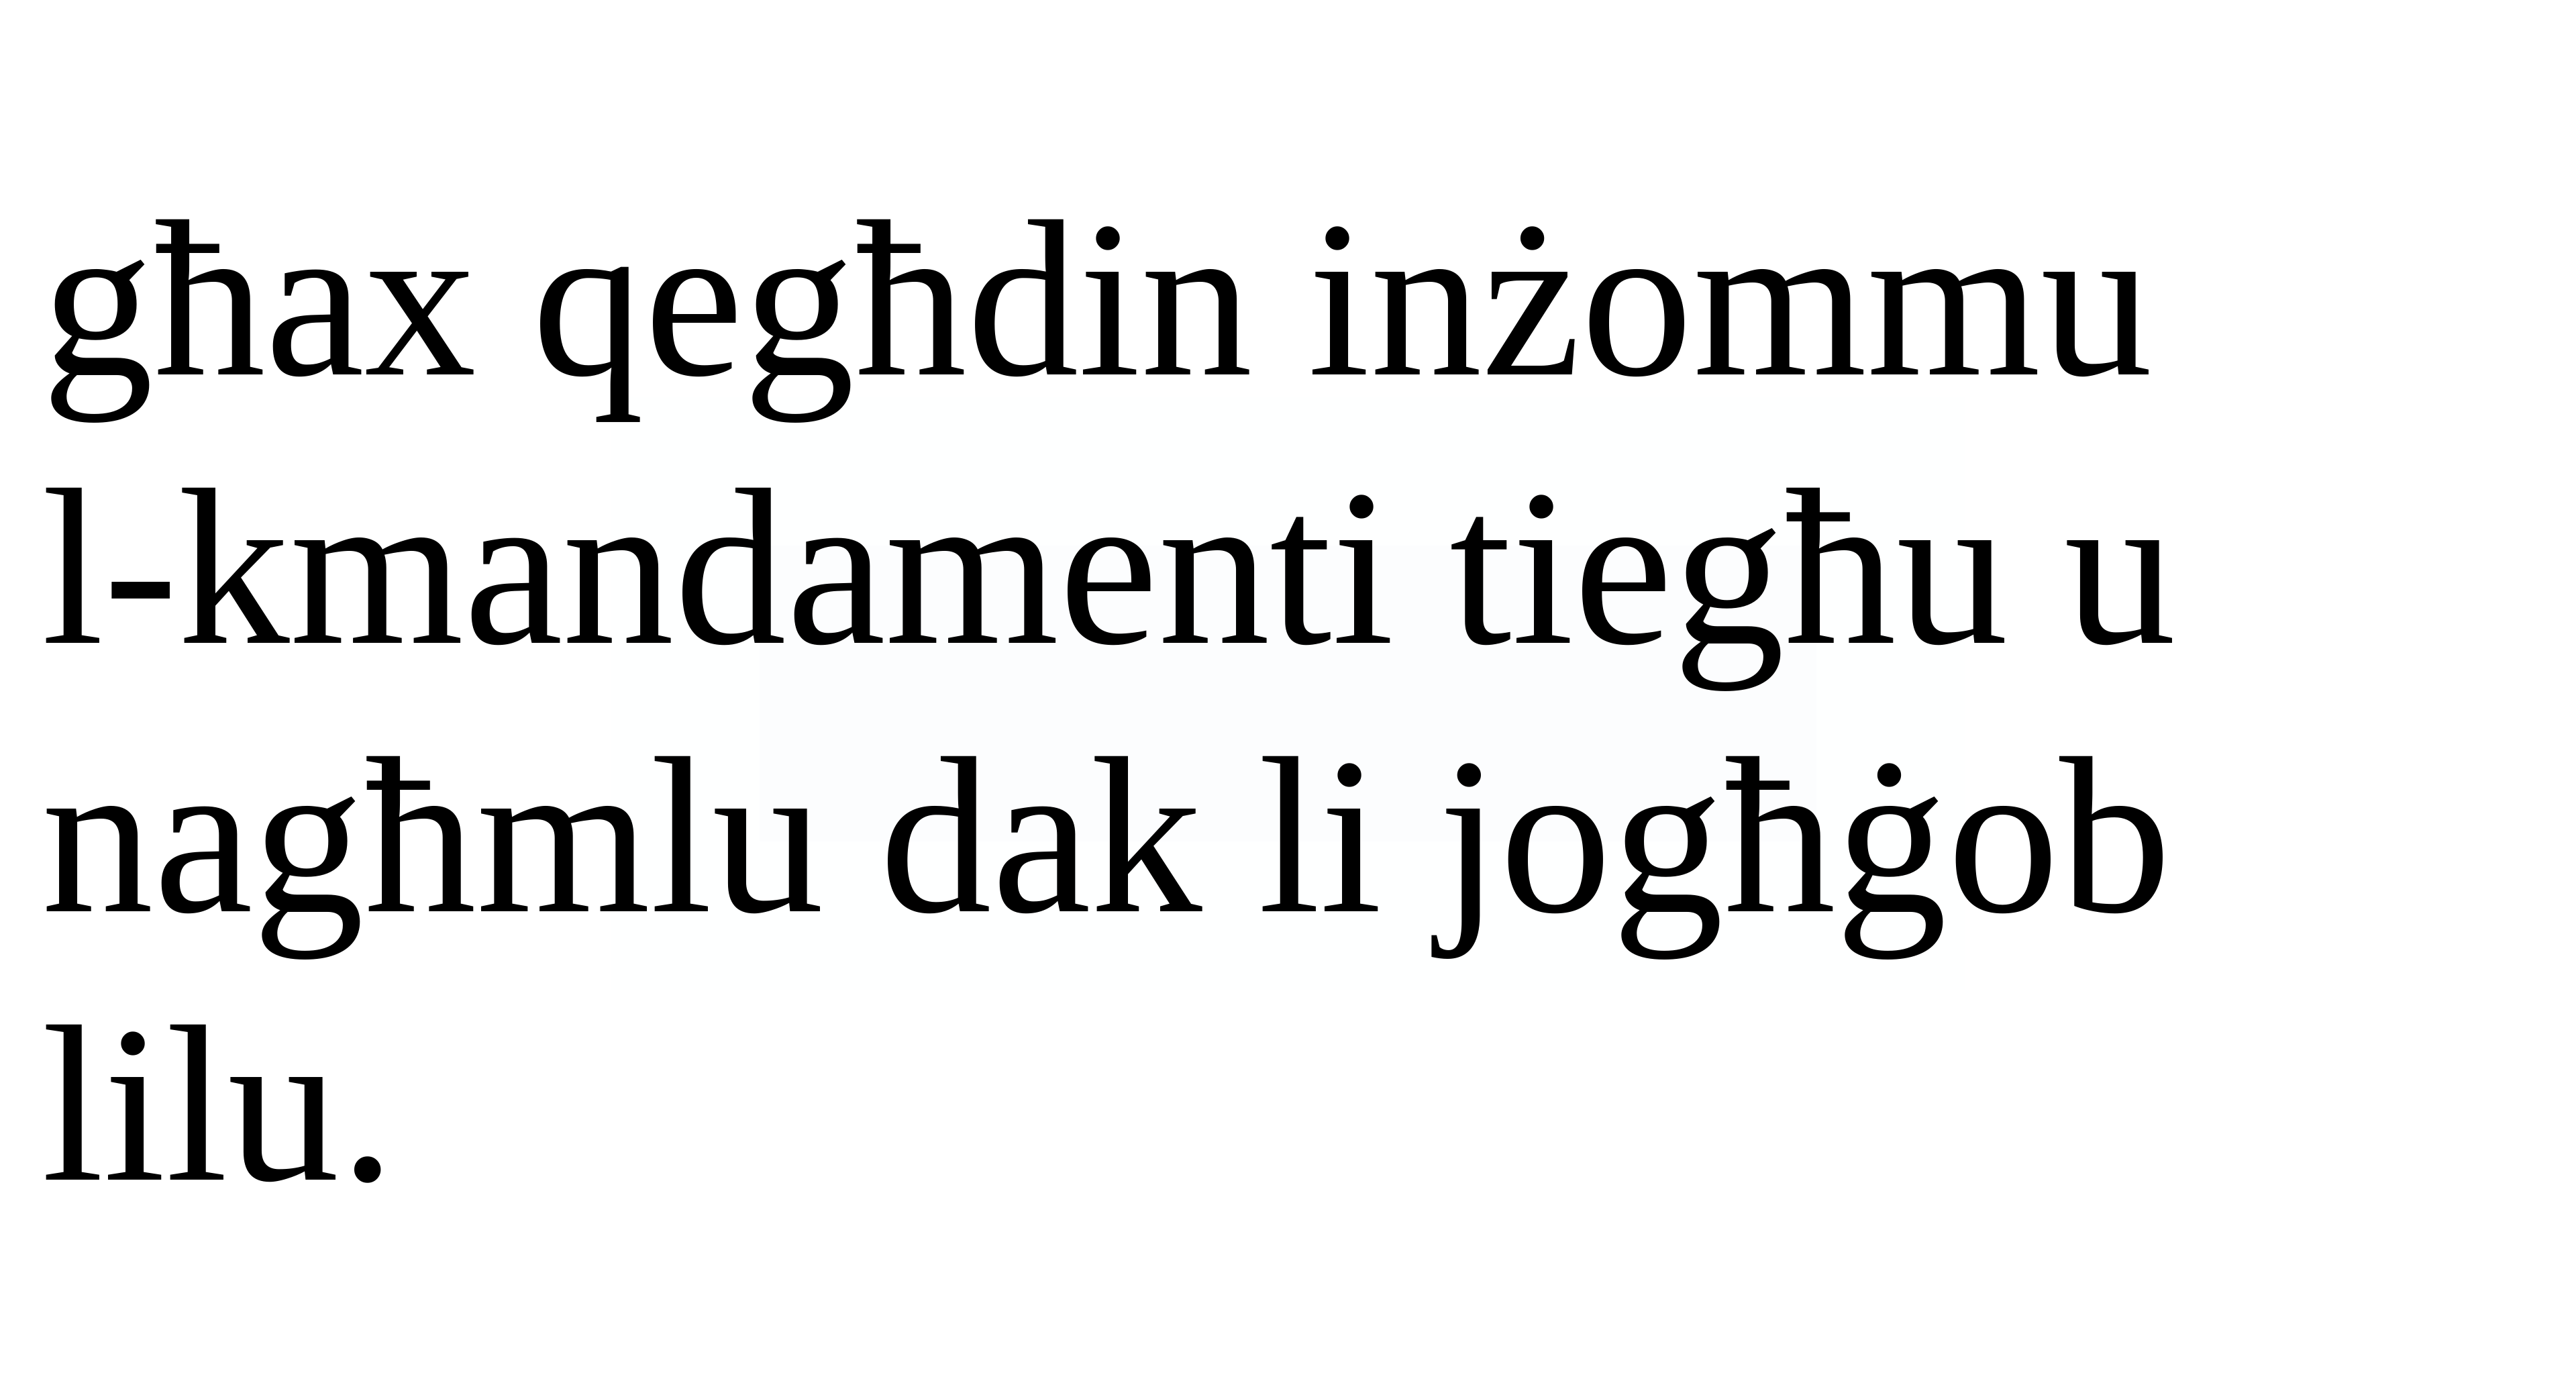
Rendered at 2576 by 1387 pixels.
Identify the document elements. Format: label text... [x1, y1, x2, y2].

text_box għax qegħdin inżommu l-kmandamenti tiegħu u nagħmlu dak li jogħġob lilu. [19, 140, 2557, 1236]
